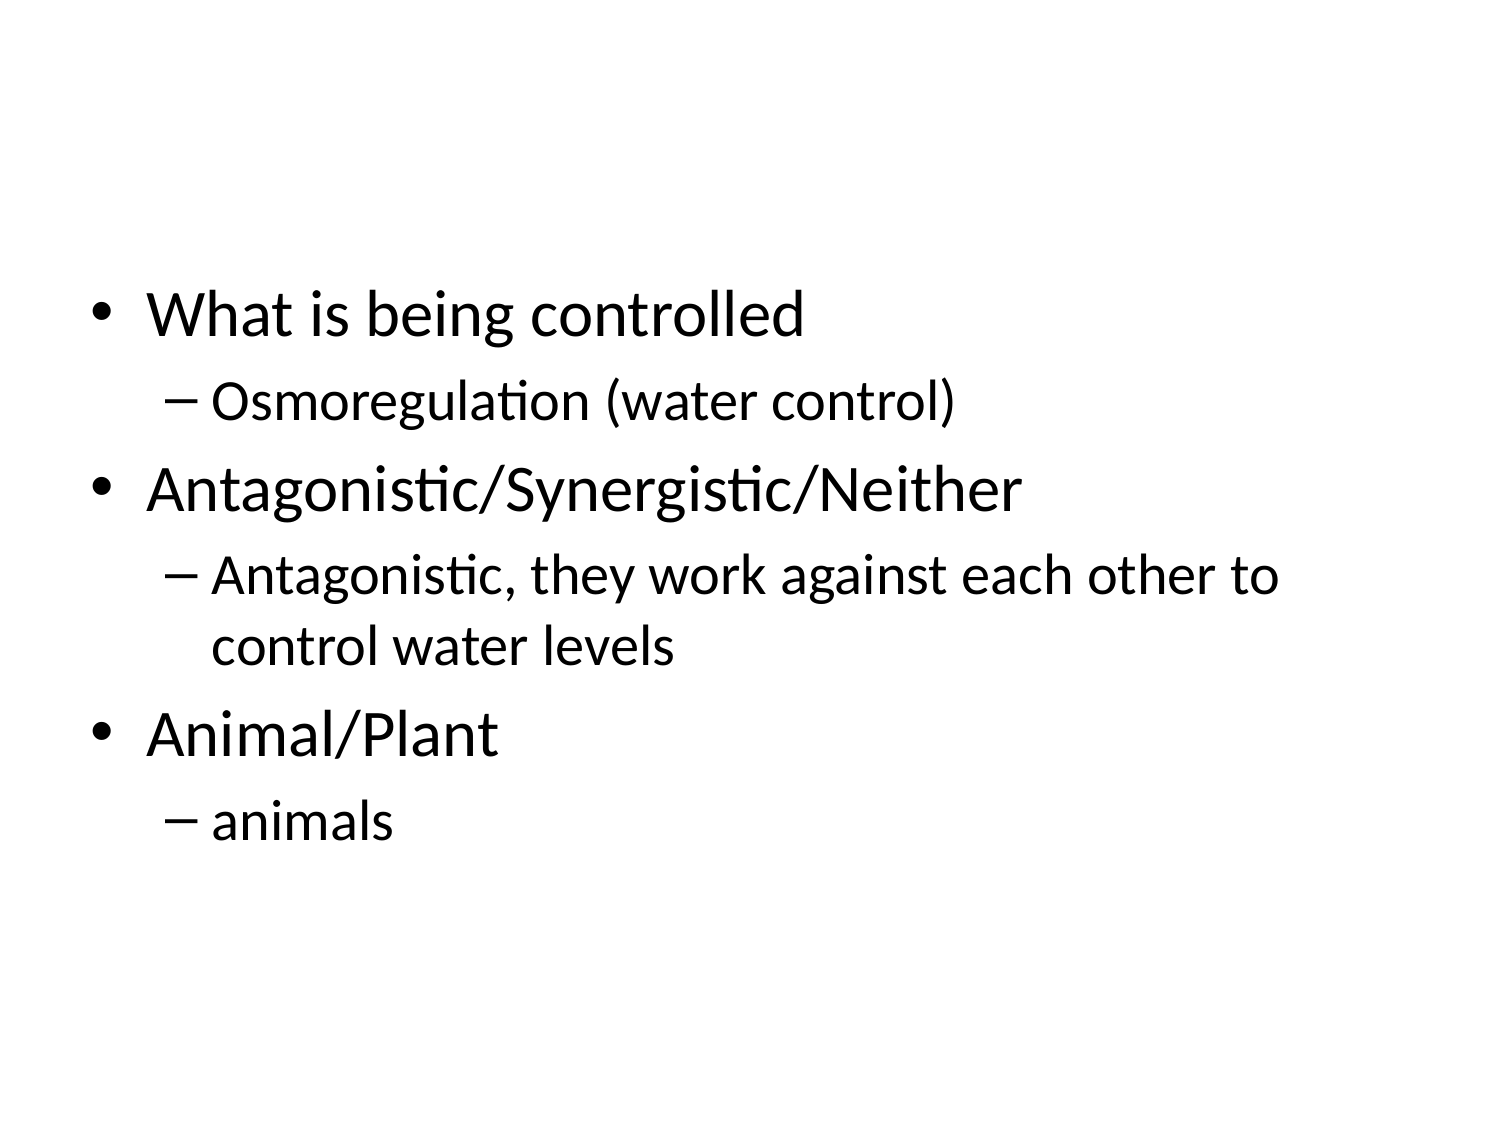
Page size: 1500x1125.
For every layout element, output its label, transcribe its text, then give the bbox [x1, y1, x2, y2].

list What is being controlled Osmoregulation (water control) Antagonistic/Synergistic/Neither Antagonistic, they work against each other to control water levels Animal/Plant animals [75, 262, 1425, 1005]
